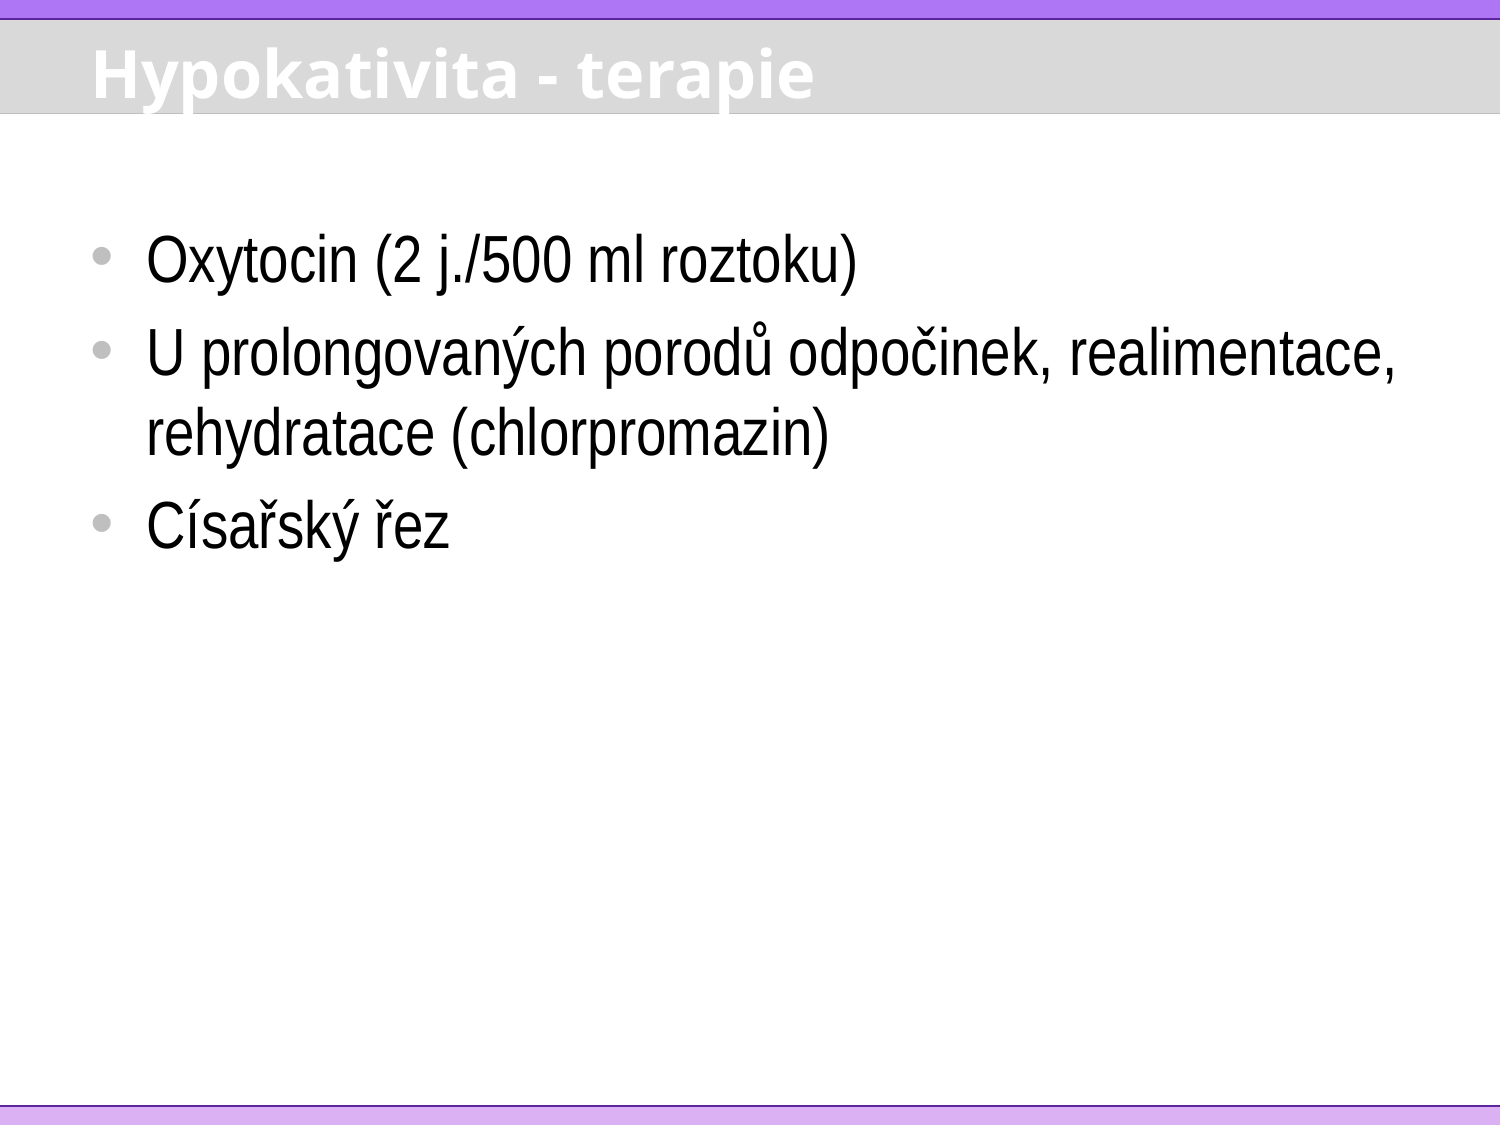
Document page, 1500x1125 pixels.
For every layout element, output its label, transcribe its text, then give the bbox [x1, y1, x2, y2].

title Hypokativita - terapie [75, 30, 1425, 114]
list Oxytocin (2 j./500 ml roztoku) U prolongovaných porodů odpočinek, realimentace, rehydratace (chlorpromazin) Císařský řez [75, 208, 1425, 1035]
